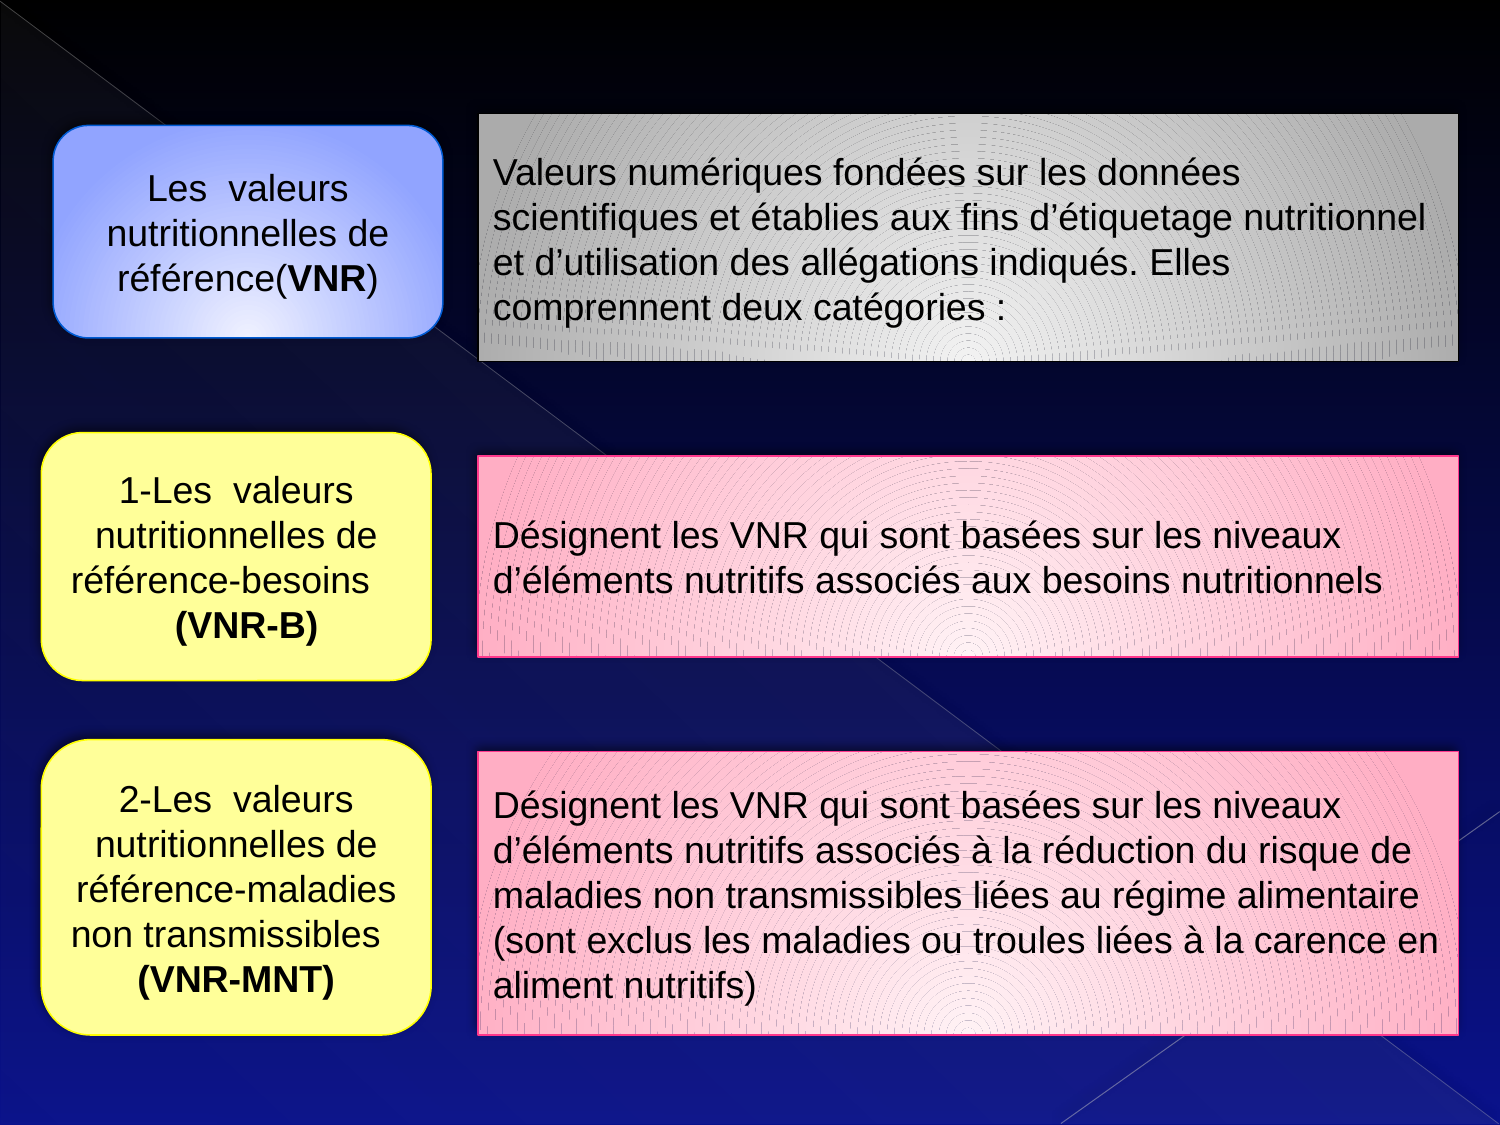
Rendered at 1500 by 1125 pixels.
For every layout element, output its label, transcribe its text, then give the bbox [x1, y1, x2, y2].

text_box Désignent les VNR qui sont basées sur les niveaux d’éléments nutritifs associés à la réduction du risque de maladies non transmissibles liées au régime alimentaire (sont exclus les maladies ou troules liées à la carence en aliment nutritifs) [477, 751, 1459, 1036]
text_box Les valeurs nutritionnelles de référence(VNR) [52, 124, 444, 339]
text_box Désignent les VNR qui sont basées sur les niveaux d’éléments nutritifs associés aux besoins nutritionnels [477, 455, 1459, 658]
text_box 1-Les valeurs nutritionnelles de référence-besoins (VNR-B) [40, 431, 432, 682]
text_box Valeurs numériques fondées sur les données scientifiques et établies aux fins d’étiquetage nutritionnel et d’utilisation des allégations indiqués. Elles comprennent deux catégories : [477, 113, 1459, 362]
text_box 2-Les valeurs nutritionnelles de référence-maladies non transmissibles (VNR-MNT) [40, 738, 432, 1036]
